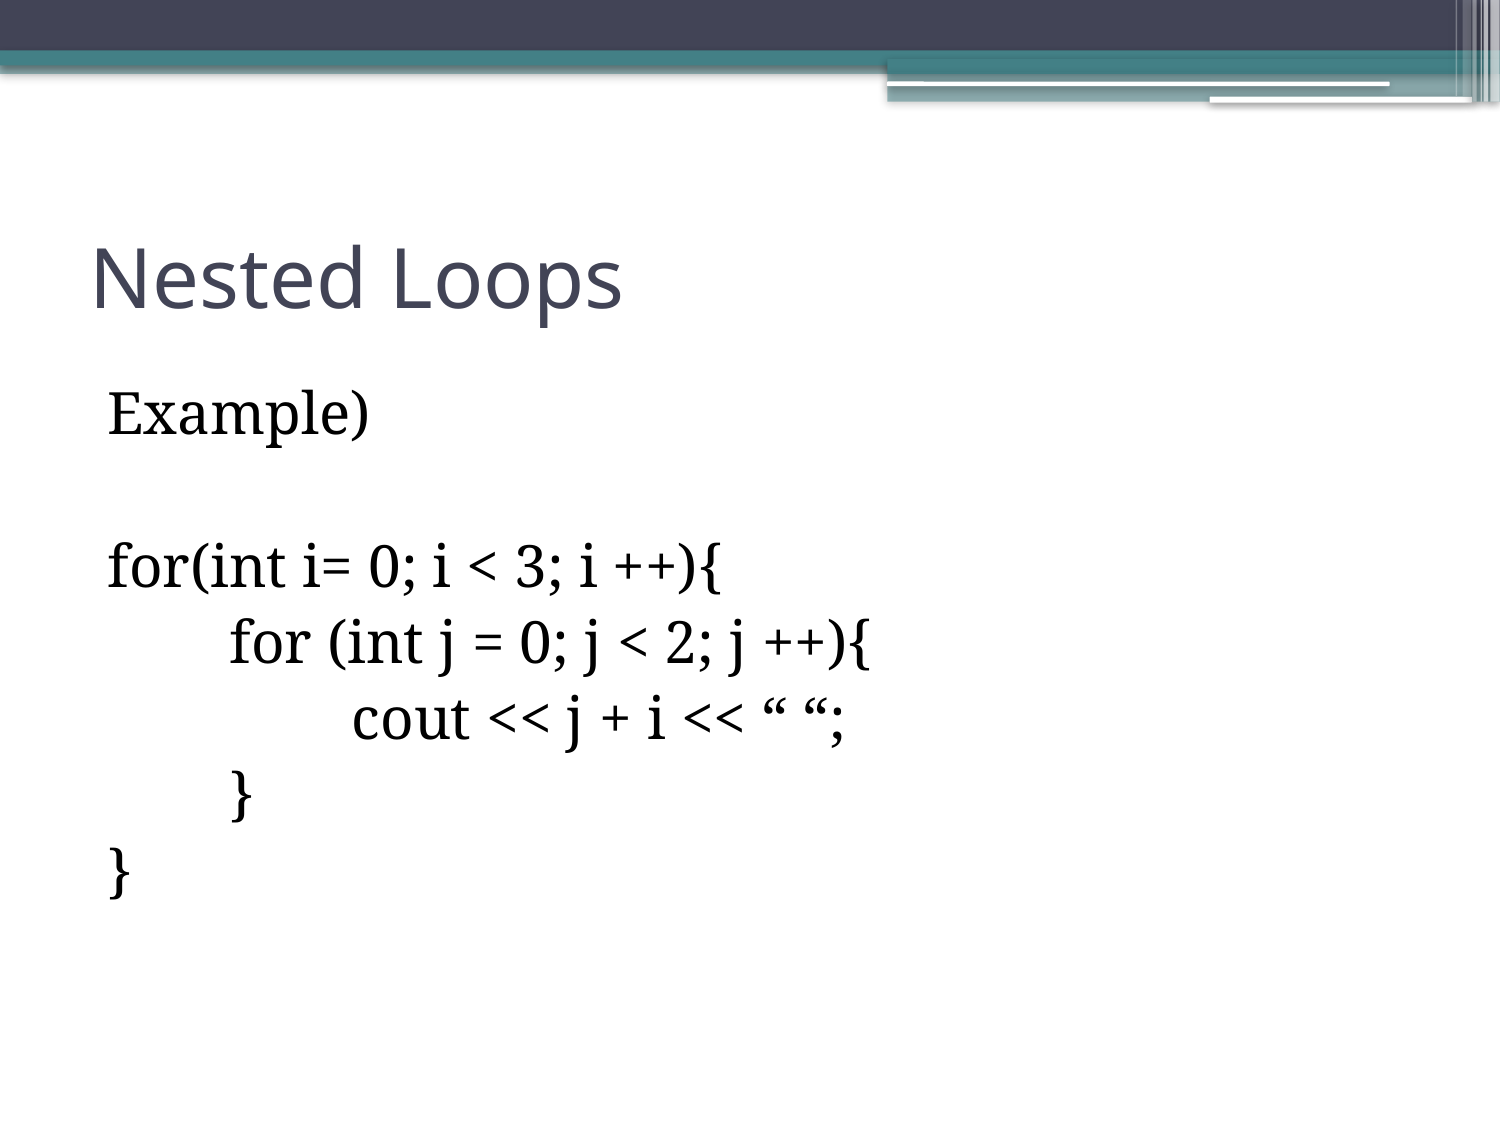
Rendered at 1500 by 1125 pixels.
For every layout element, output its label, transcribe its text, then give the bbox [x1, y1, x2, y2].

title Nested Loops [75, 187, 1425, 363]
list Example) for(int i= 0; i < 3; i ++){ for (int j = 0; j < 2; j ++){ cout << j + i << “ “; } } [75, 368, 1425, 1079]
